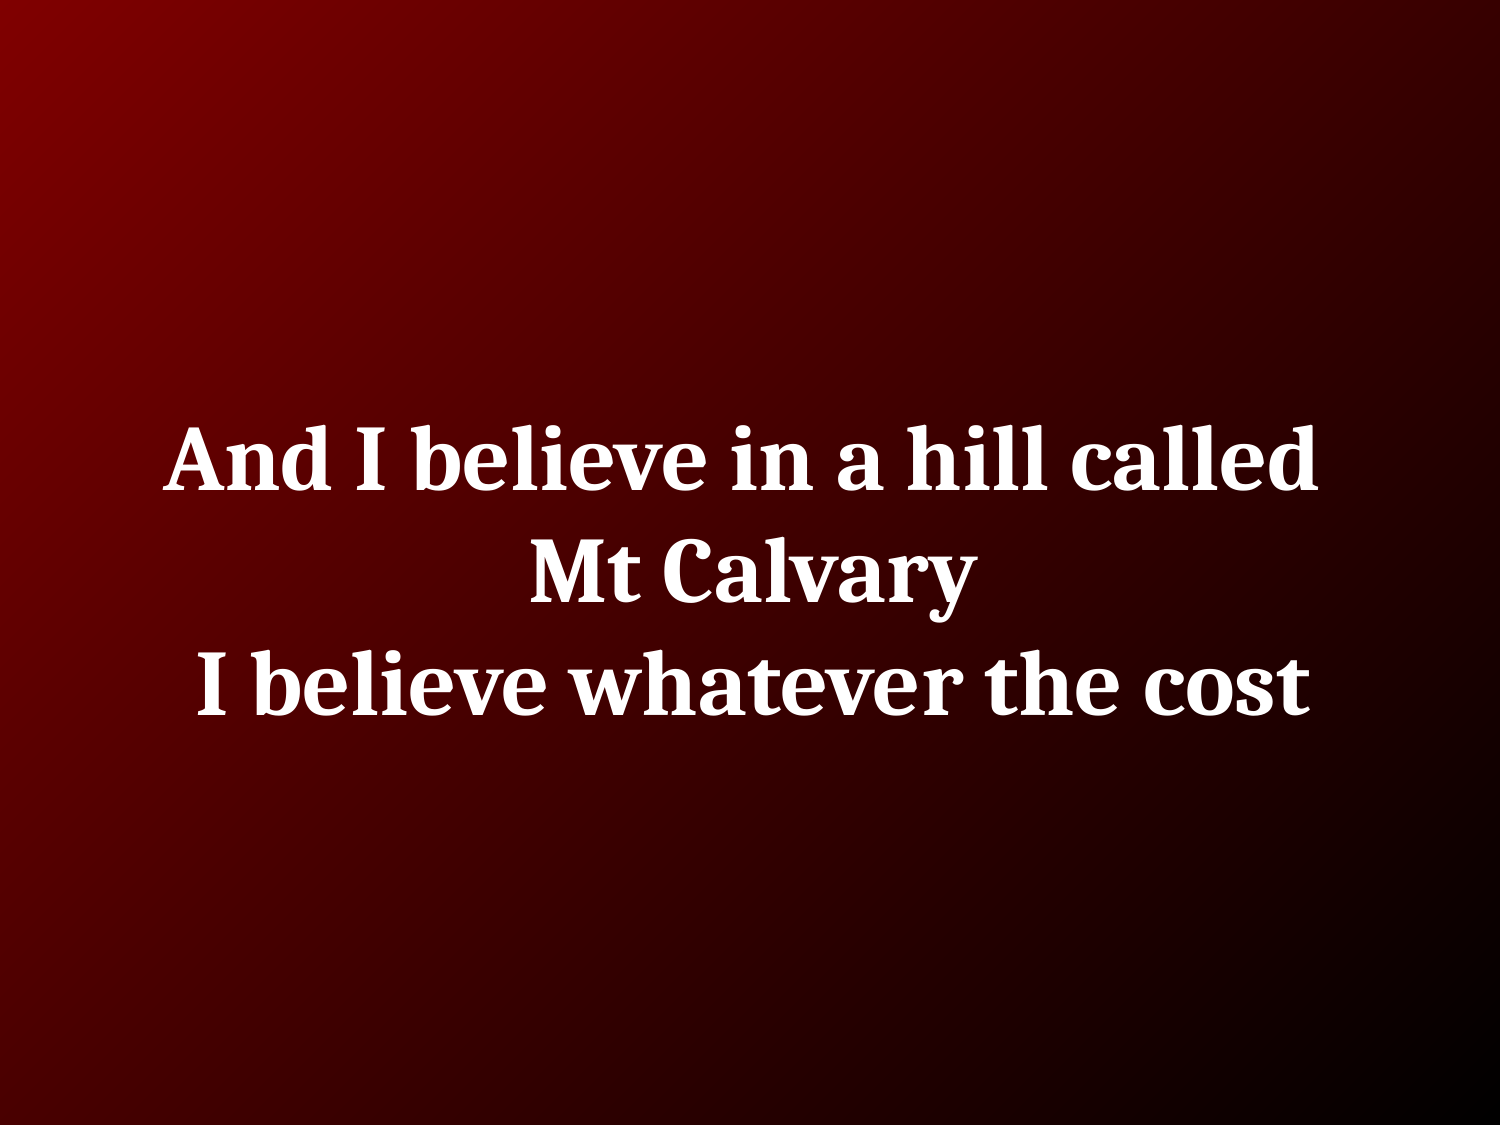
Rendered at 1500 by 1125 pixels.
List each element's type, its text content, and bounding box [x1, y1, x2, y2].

title And I believe in a hill called Mt Calvary I believe whatever the cost [30, 42, 1476, 1088]
